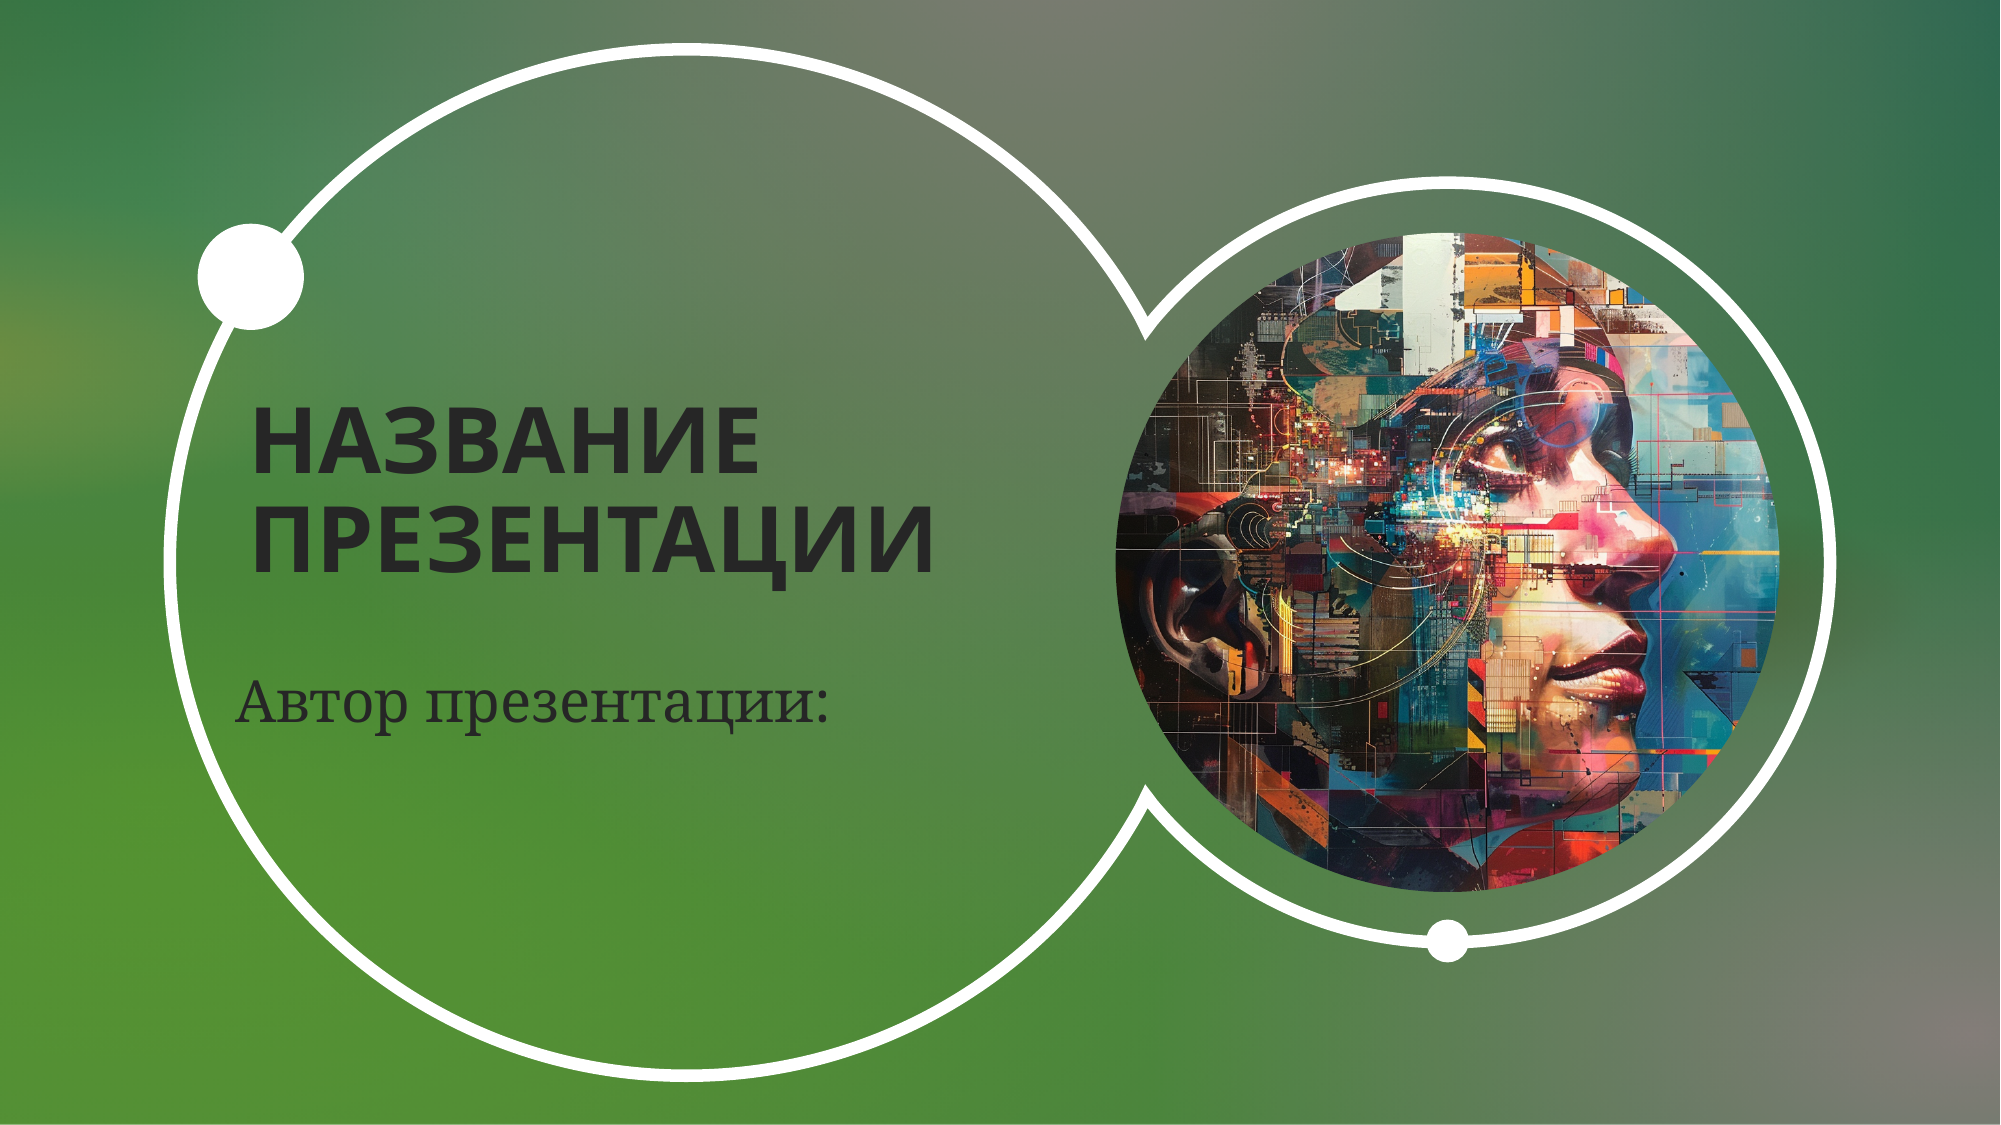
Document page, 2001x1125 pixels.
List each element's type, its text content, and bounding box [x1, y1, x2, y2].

picture [1115, 232, 1780, 893]
text_box [1780, 372, 1832, 753]
text_box [1425, 918, 1471, 964]
title НАЗВАНИЕ ПРЕЗЕНТАЦИИ [233, 384, 1115, 603]
text_box [1256, 181, 1639, 232]
text_box [196, 222, 305, 331]
text_box Автор презентации: [220, 657, 1014, 742]
text_box [168, 48, 1115, 1077]
text_box [1256, 893, 1639, 943]
